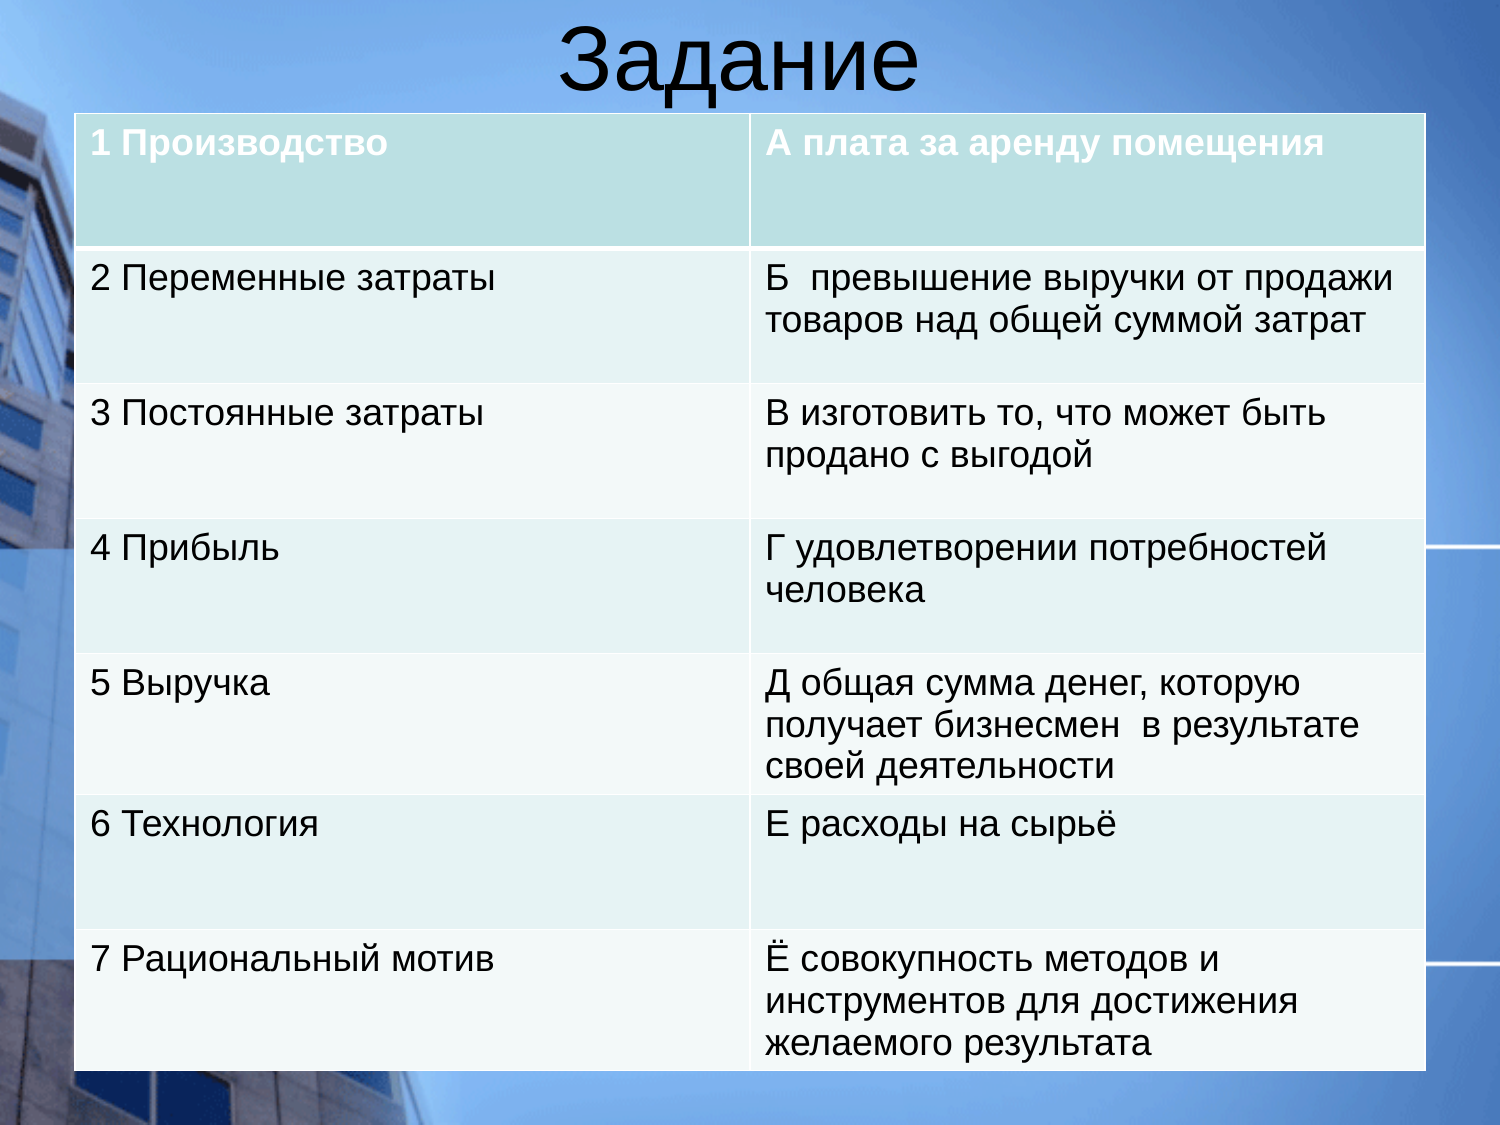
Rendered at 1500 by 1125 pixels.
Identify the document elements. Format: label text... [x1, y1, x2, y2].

table_cell 3 Постоянные затраты [76, 384, 749, 518]
table_cell 5 Выручка [76, 654, 749, 794]
table_header А плата за аренду помещения [751, 114, 1424, 246]
table_cell В изготовить то, что может быть продано с выгодой [751, 384, 1424, 518]
table_cell Д общая сумма денег, которую получает бизнесмен в результате своей деятельности [751, 654, 1424, 794]
table_header 1 Производство [76, 114, 749, 246]
table_cell 2 Переменные затраты [76, 251, 749, 383]
table_cell 6 Технология [76, 795, 749, 929]
table_cell Б превышение выручки от продажи товаров над общей суммой затрат [751, 251, 1424, 383]
table_cell Ё совокупность методов и инструментов для достижения желаемого результата [751, 930, 1424, 1070]
title Задание [64, 0, 1415, 148]
table_cell Г удовлетворении потребностей человека [751, 519, 1424, 653]
table_cell 4 Прибыль [76, 519, 749, 653]
picture [0, 0, 1500, 1125]
table_cell 7 Рациональный мотив [76, 930, 749, 1070]
table_cell Е расходы на сырьё [751, 795, 1424, 929]
